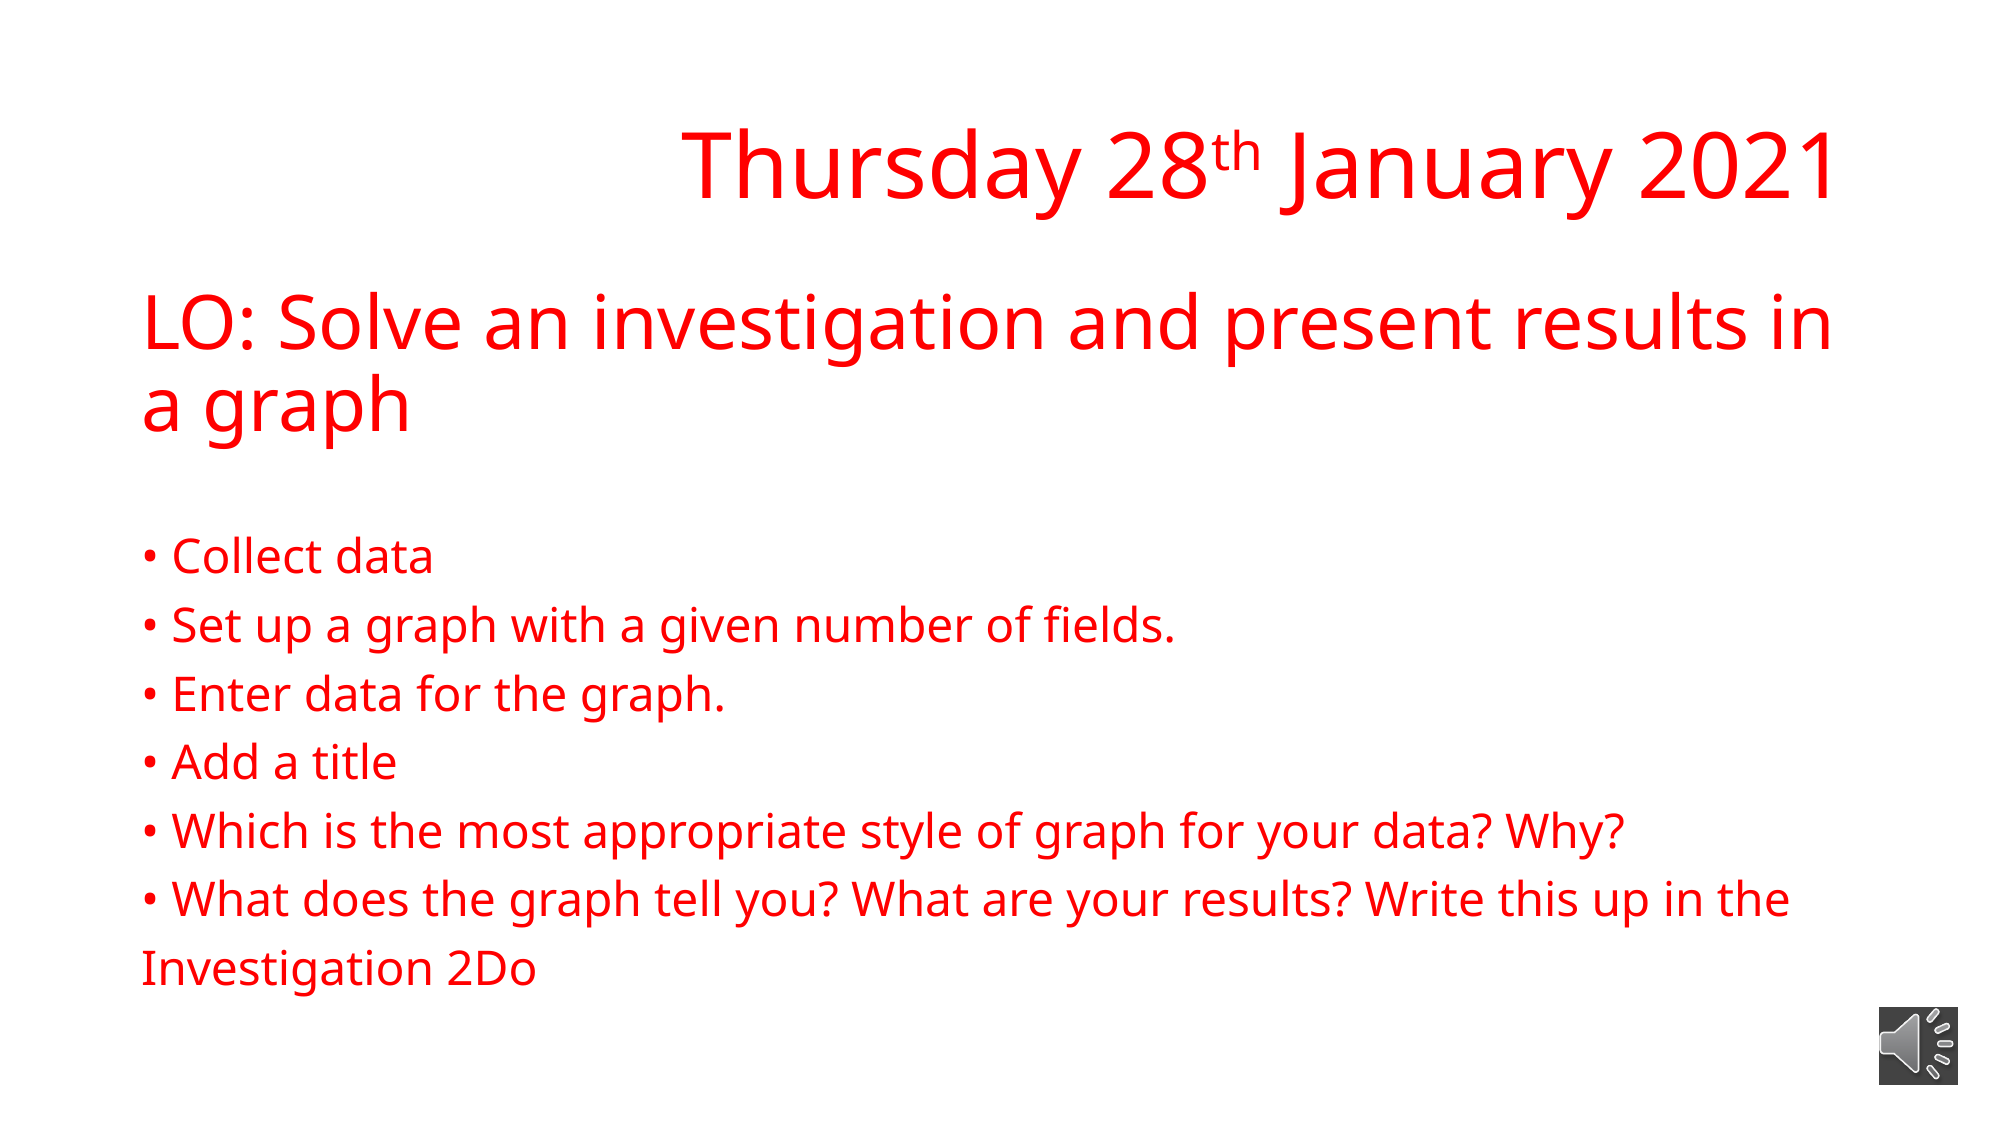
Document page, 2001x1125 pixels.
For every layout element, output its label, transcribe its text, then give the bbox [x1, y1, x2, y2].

list LO: Solve an investigation and present results in a graph • Collect data • Set up a graph with a given number of fields. • Enter data for the graph. • Add a title • Which is the most appropriate style of graph for your data? Why? • What does the graph tell you? What are your results? Write this up in the Investigation 2Do [125, 277, 1851, 1086]
title Thursday 28th January 2021 [137, 59, 1863, 278]
picture [1878, 1006, 1959, 1086]
